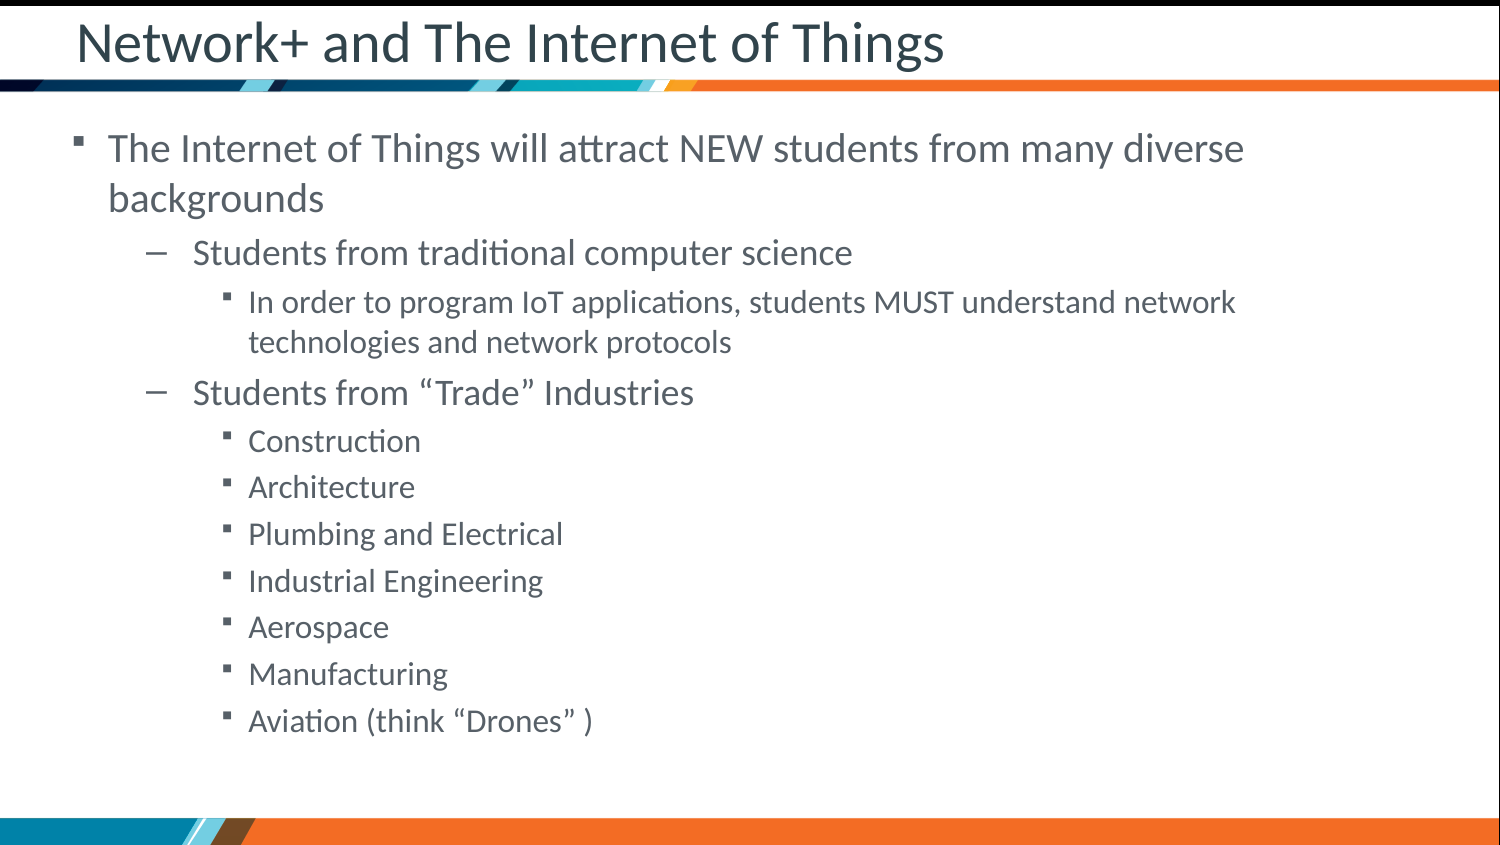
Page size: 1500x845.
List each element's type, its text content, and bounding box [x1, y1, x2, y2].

list The Internet of Things will attract NEW students from many diverse backgrounds Students from traditional computer science In order to program IoT applications, students MUST understand network technologies and network protocols Students from “Trade” Industries Construction Architecture Plumbing and Electrical Industrial Engineering Aerospace Manufacturing Aviation (think “Drones” ) [71, 113, 1425, 783]
picture [0, 6, 1499, 845]
title Network+ and The Internet of Things [75, 3, 1429, 75]
